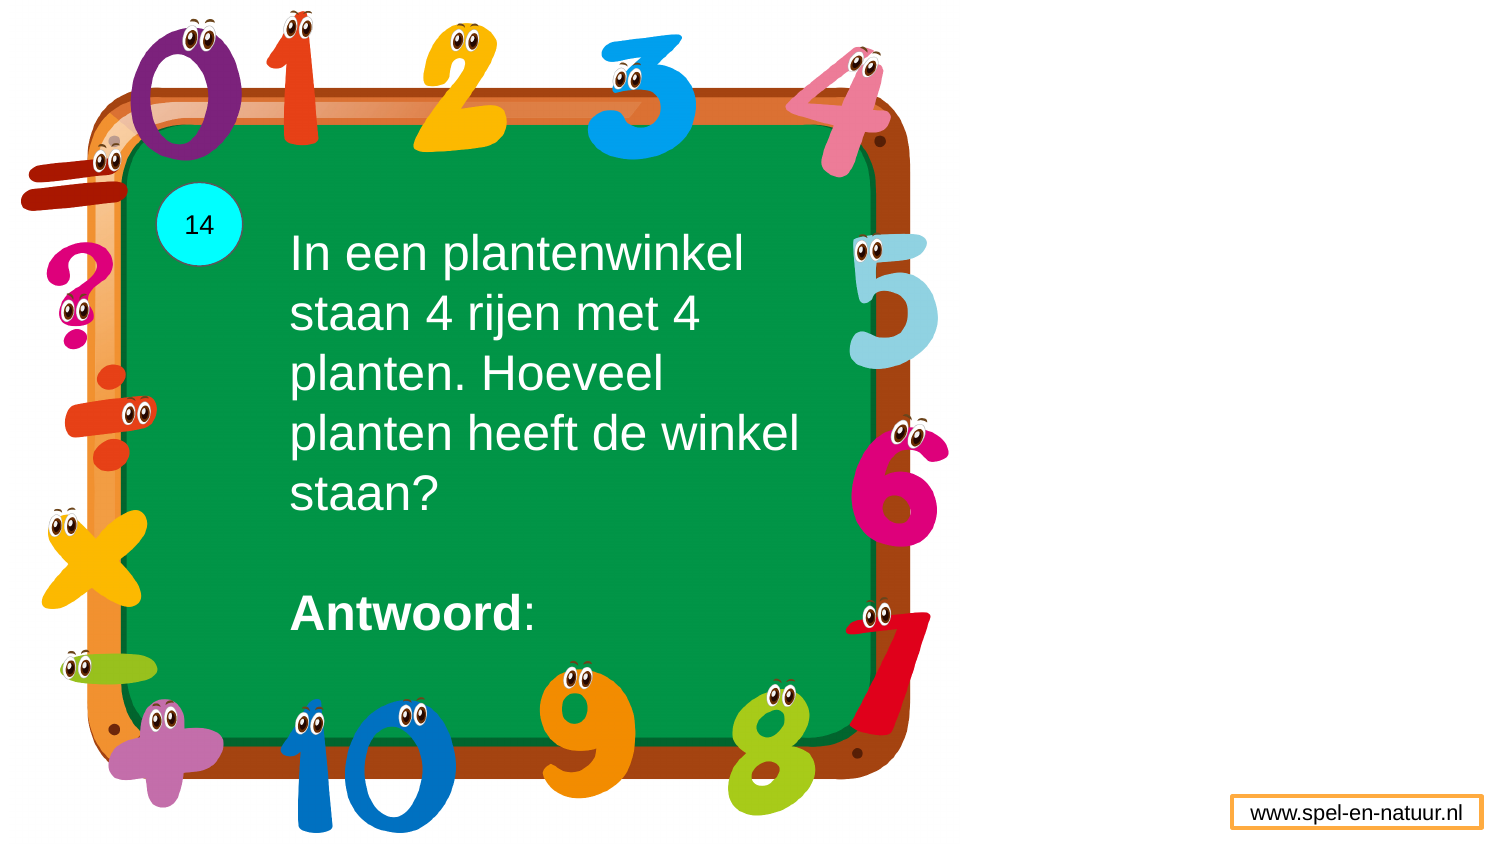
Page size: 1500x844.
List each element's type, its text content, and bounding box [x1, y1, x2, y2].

text_box www.spel-en-natuur.nl [1230, 794, 1484, 830]
picture [8, 0, 960, 844]
